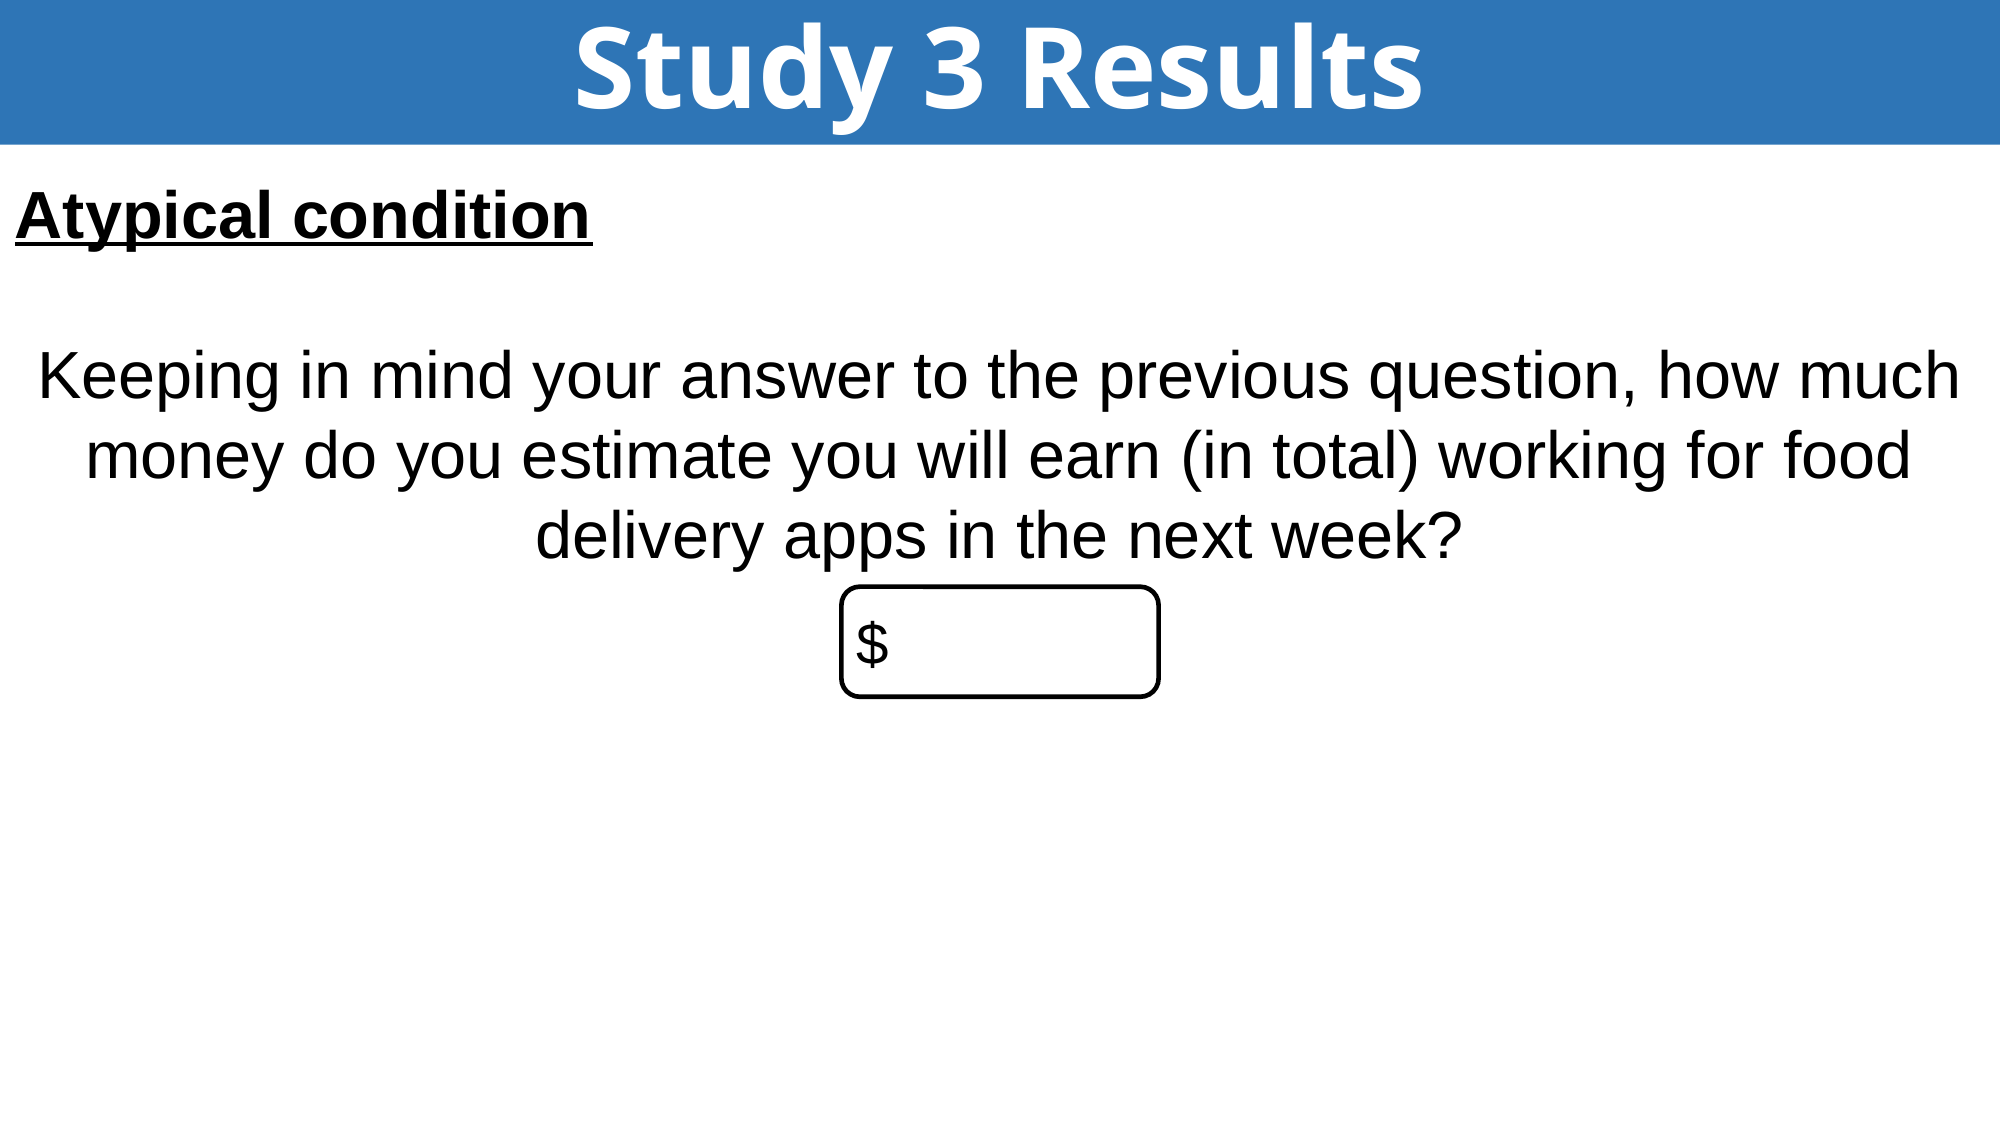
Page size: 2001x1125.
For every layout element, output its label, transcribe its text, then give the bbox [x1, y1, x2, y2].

text_box Atypical condition Keeping in mind your answer to the previous question, how much money do you estimate you will earn (in total) working for food delivery apps in the next week? [0, 144, 2000, 580]
text_box $ [841, 598, 920, 684]
title Study 3 Results [0, 0, 2000, 144]
text_box [840, 585, 1160, 698]
